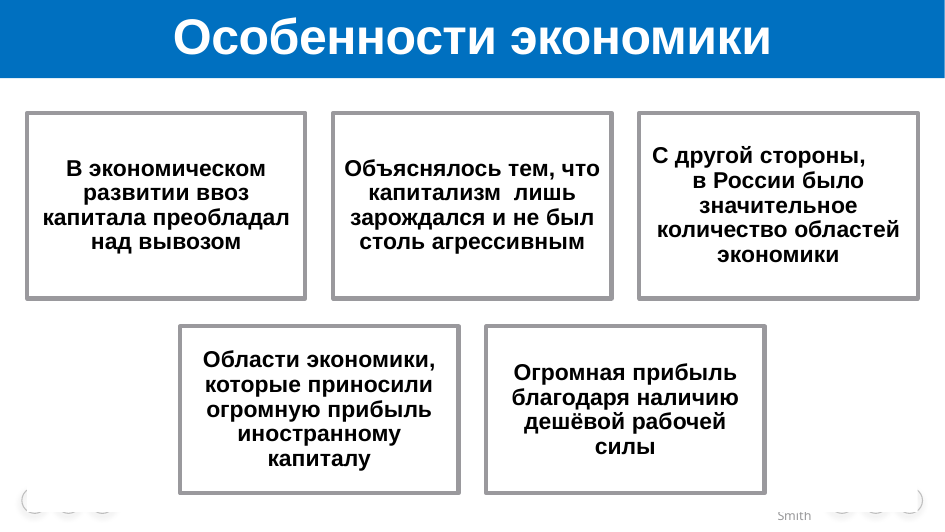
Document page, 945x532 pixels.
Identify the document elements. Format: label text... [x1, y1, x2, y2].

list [26, 94, 918, 513]
title Особенности экономики [0, 0, 945, 79]
